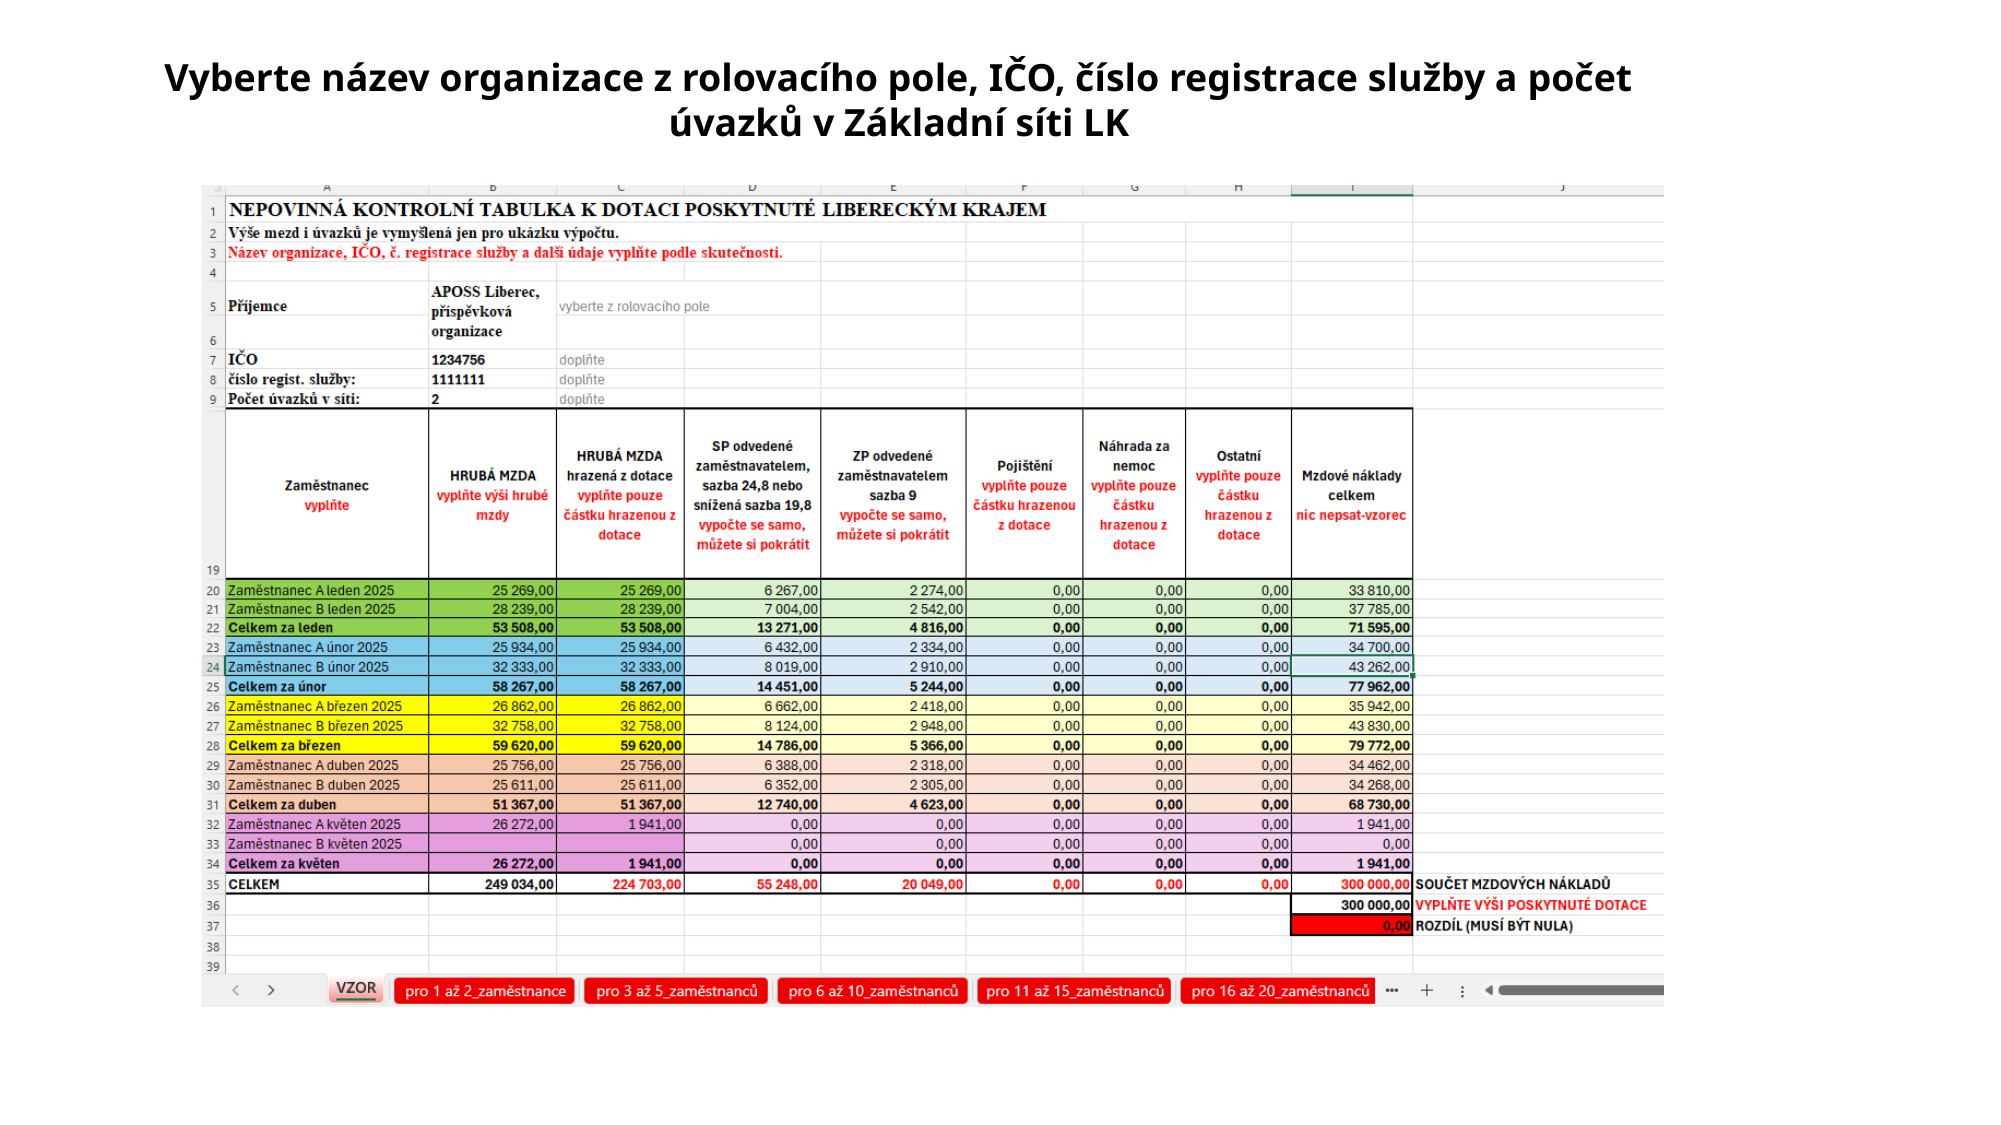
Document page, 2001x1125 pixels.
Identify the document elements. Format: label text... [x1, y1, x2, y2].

text_box Vyberte název organizace z rolovacího pole, IČO, číslo registrace služby a počet úvazků v Základní síti LK [85, 46, 1713, 152]
picture [201, 185, 1665, 1007]
